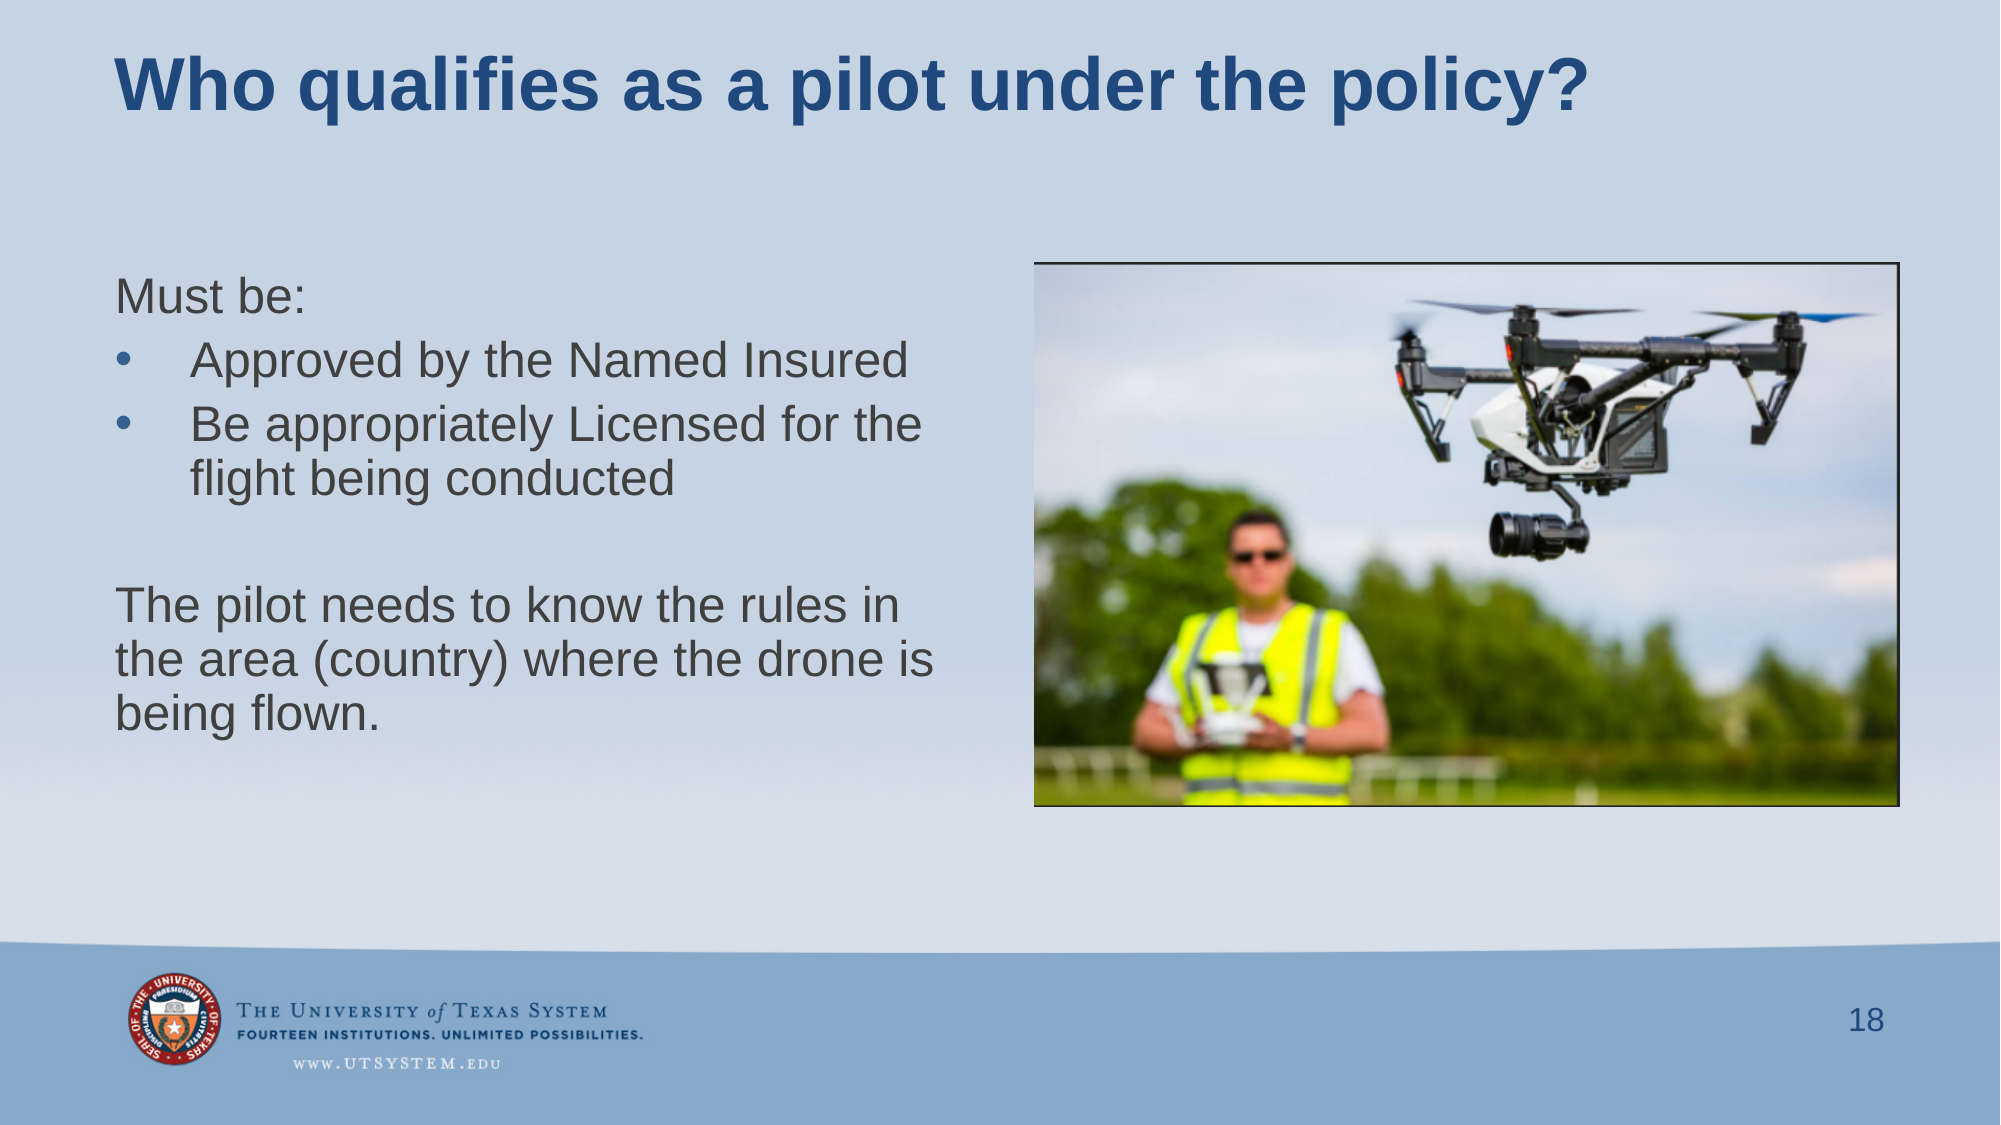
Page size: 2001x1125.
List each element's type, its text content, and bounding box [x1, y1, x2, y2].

list Must be: Approved by the Named Insured Be appropriately Licensed for the flight being conducted The pilot needs to know the rules in the area (country) where the drone is being flown. [99, 262, 984, 963]
picture [0, 0, 2000, 1125]
title Who qualifies as a pilot under the policy? [99, 29, 1900, 230]
slide_number 18 [1433, 995, 1900, 1056]
